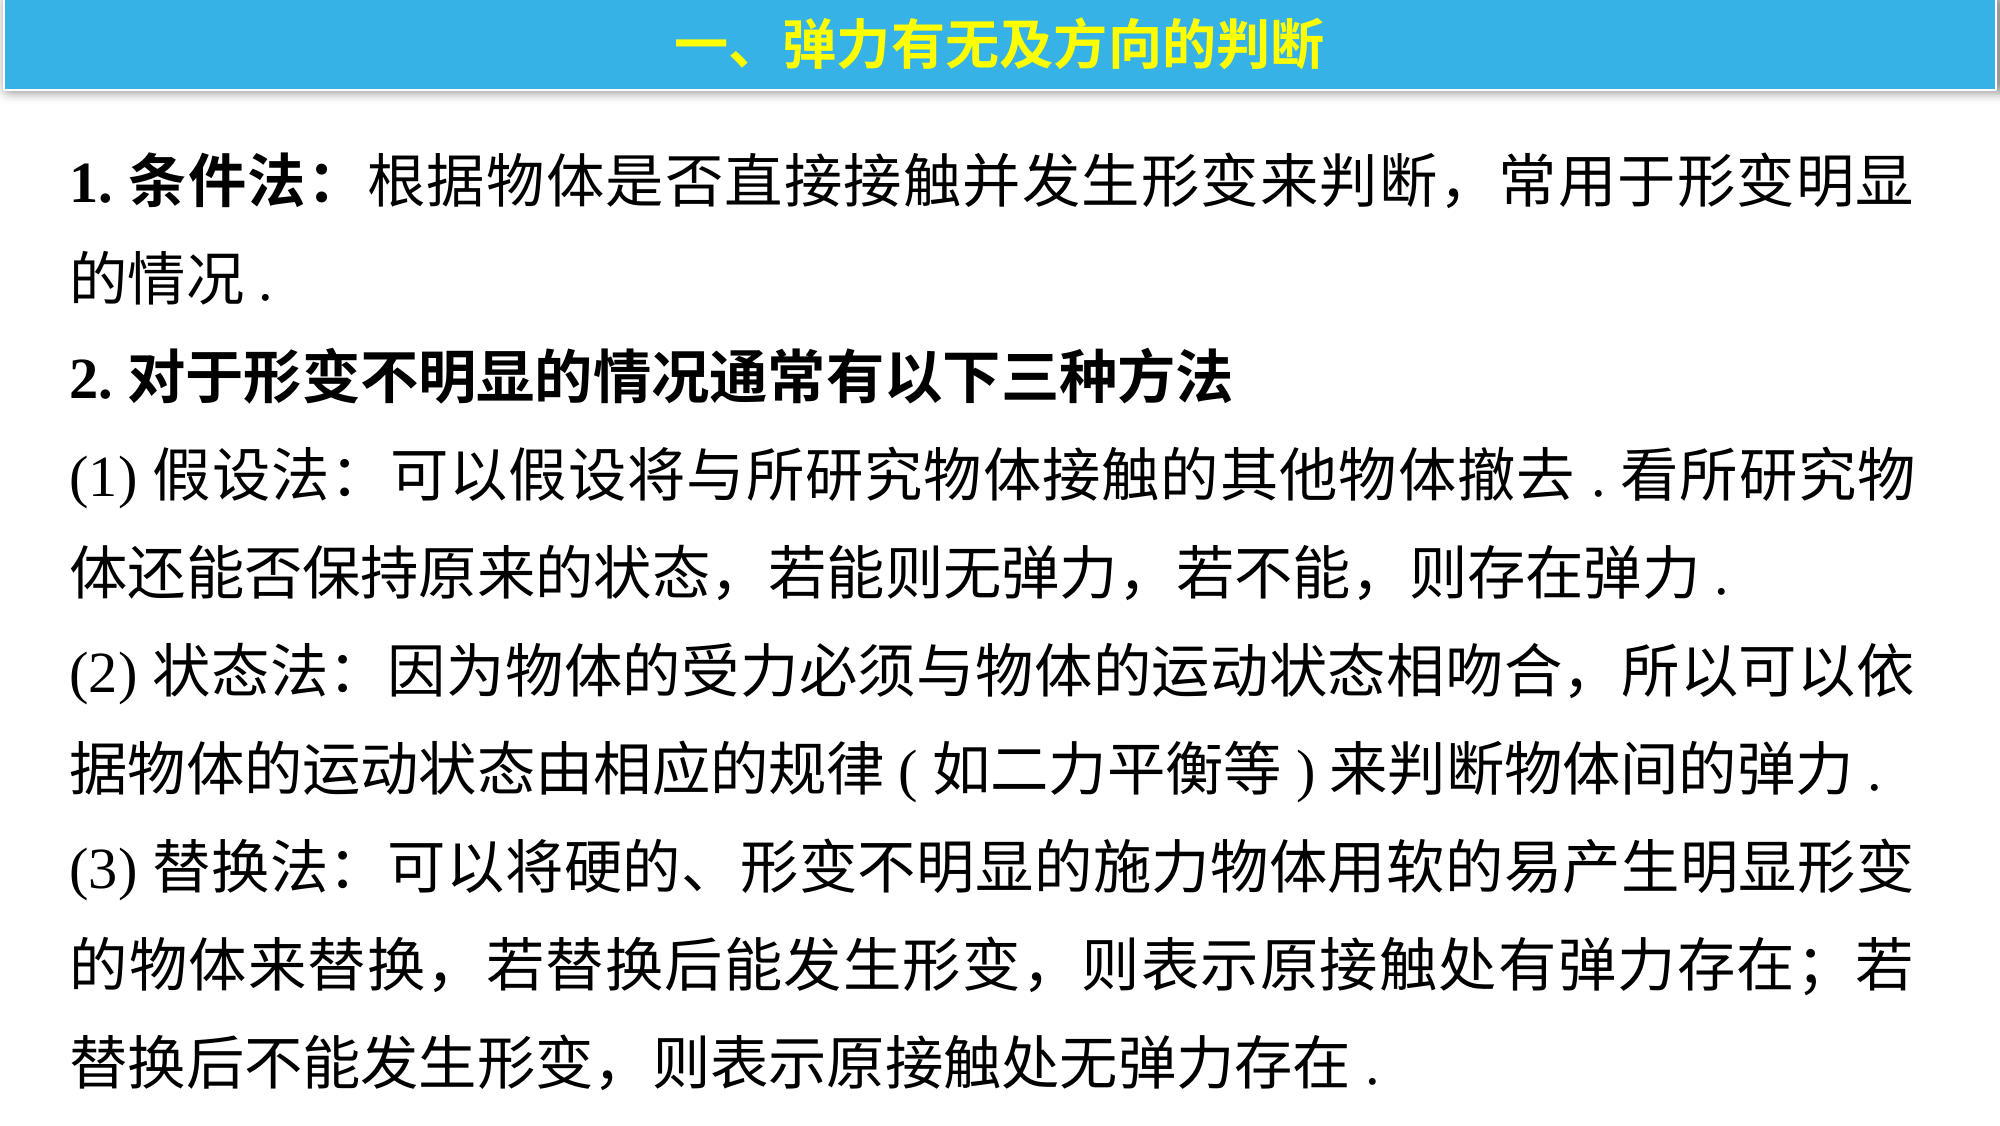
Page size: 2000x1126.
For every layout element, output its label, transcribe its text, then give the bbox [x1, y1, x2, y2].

text_box 1.条件法：根据物体是否直接接触并发生形变来判断，常用于形变明显的情况. 2.对于形变不明显的情况通常有以下三种方法 (1)假设法：可以假设将与所研究物体接触的其他物体撤去.看所研究物体还能否保持原来的状态，若能则无弹力，若不能，则存在弹力. (2)状态法：因为物体的受力必须与物体的运动状态相吻合，所以可以依据物体的运动状态由相应的规律(如二力平衡等)来判断物体间的弹力. (3)替换法：可以将硬的、形变不明显的施力物体用软的易产生明显形变的物体来替换，若替换后能发生形变，则表示原接触处有弹力存在；若替换后不能发生形变，则表示原接触处无弹力存在. [54, 108, 1931, 1104]
text_box 一、弹力有无及方向的判断 [3, 0, 1997, 91]
